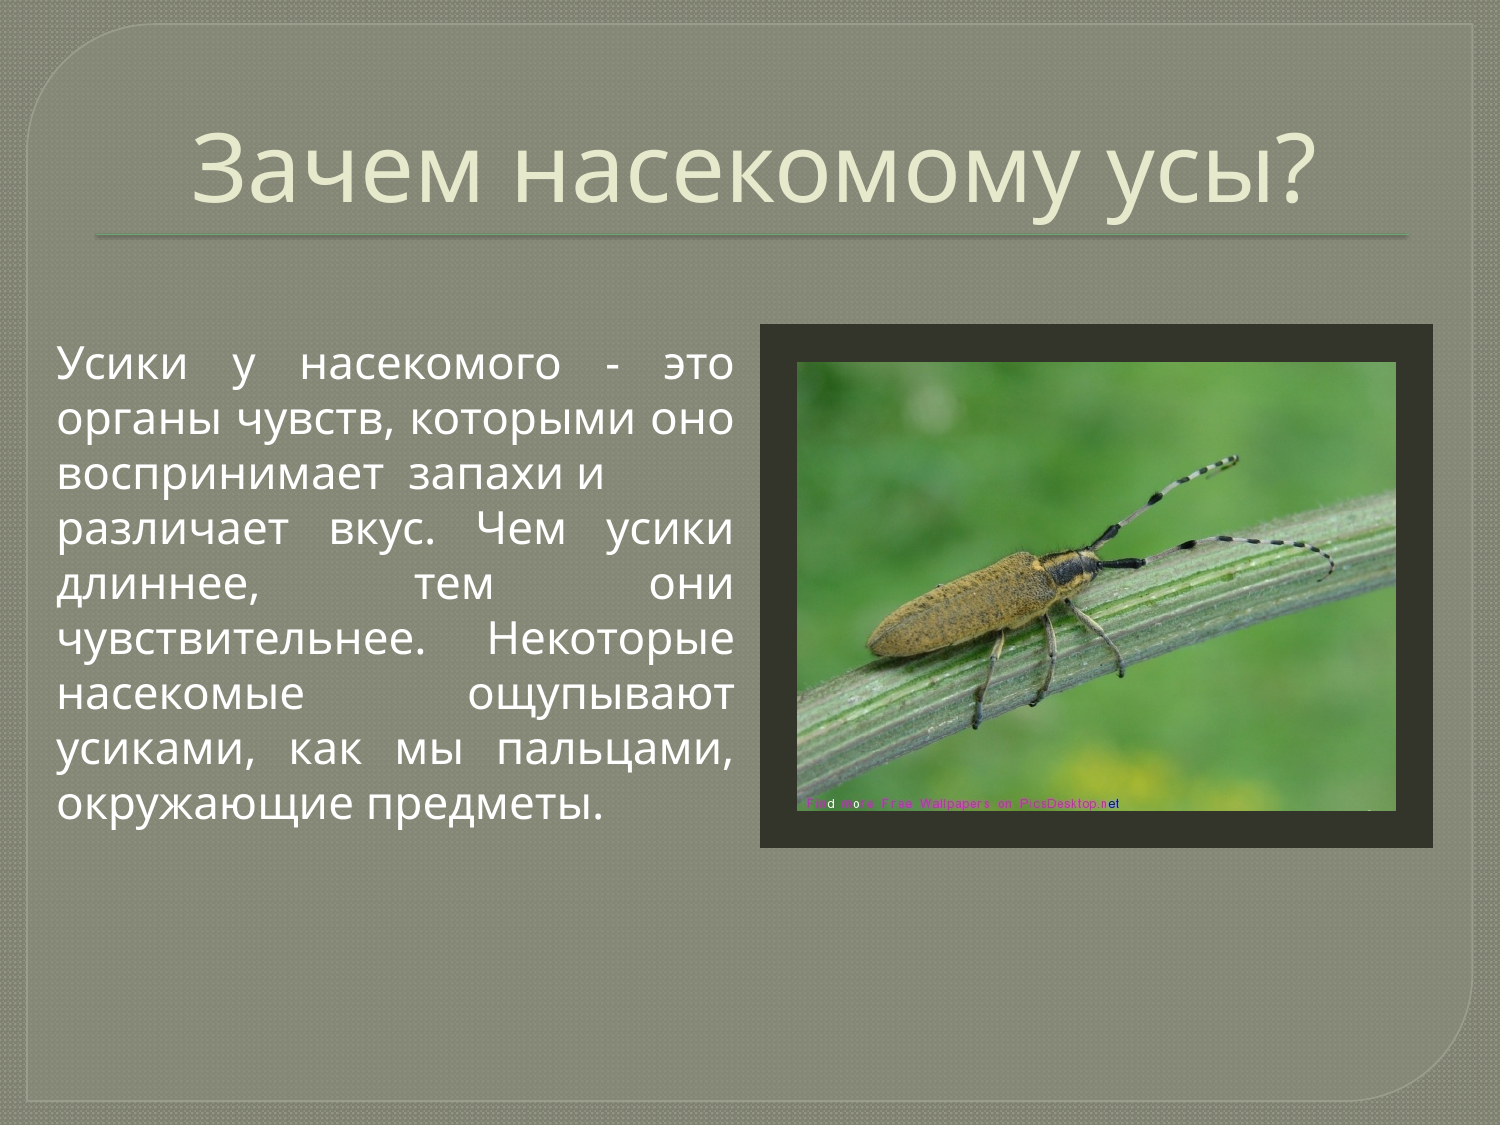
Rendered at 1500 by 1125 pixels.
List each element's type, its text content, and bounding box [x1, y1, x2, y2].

title Зачем насекомому усы? [75, 41, 1425, 230]
text_box Усики у насекомого - это органы чувств, которыми оно воспринимает запахи и различает вкус. Чем усики длиннее, тем они чувствительнее. Некоторые насекомые ощупывают усиками, как мы пальцами, окружающие предметы. [41, 326, 750, 836]
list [796, 361, 1396, 811]
